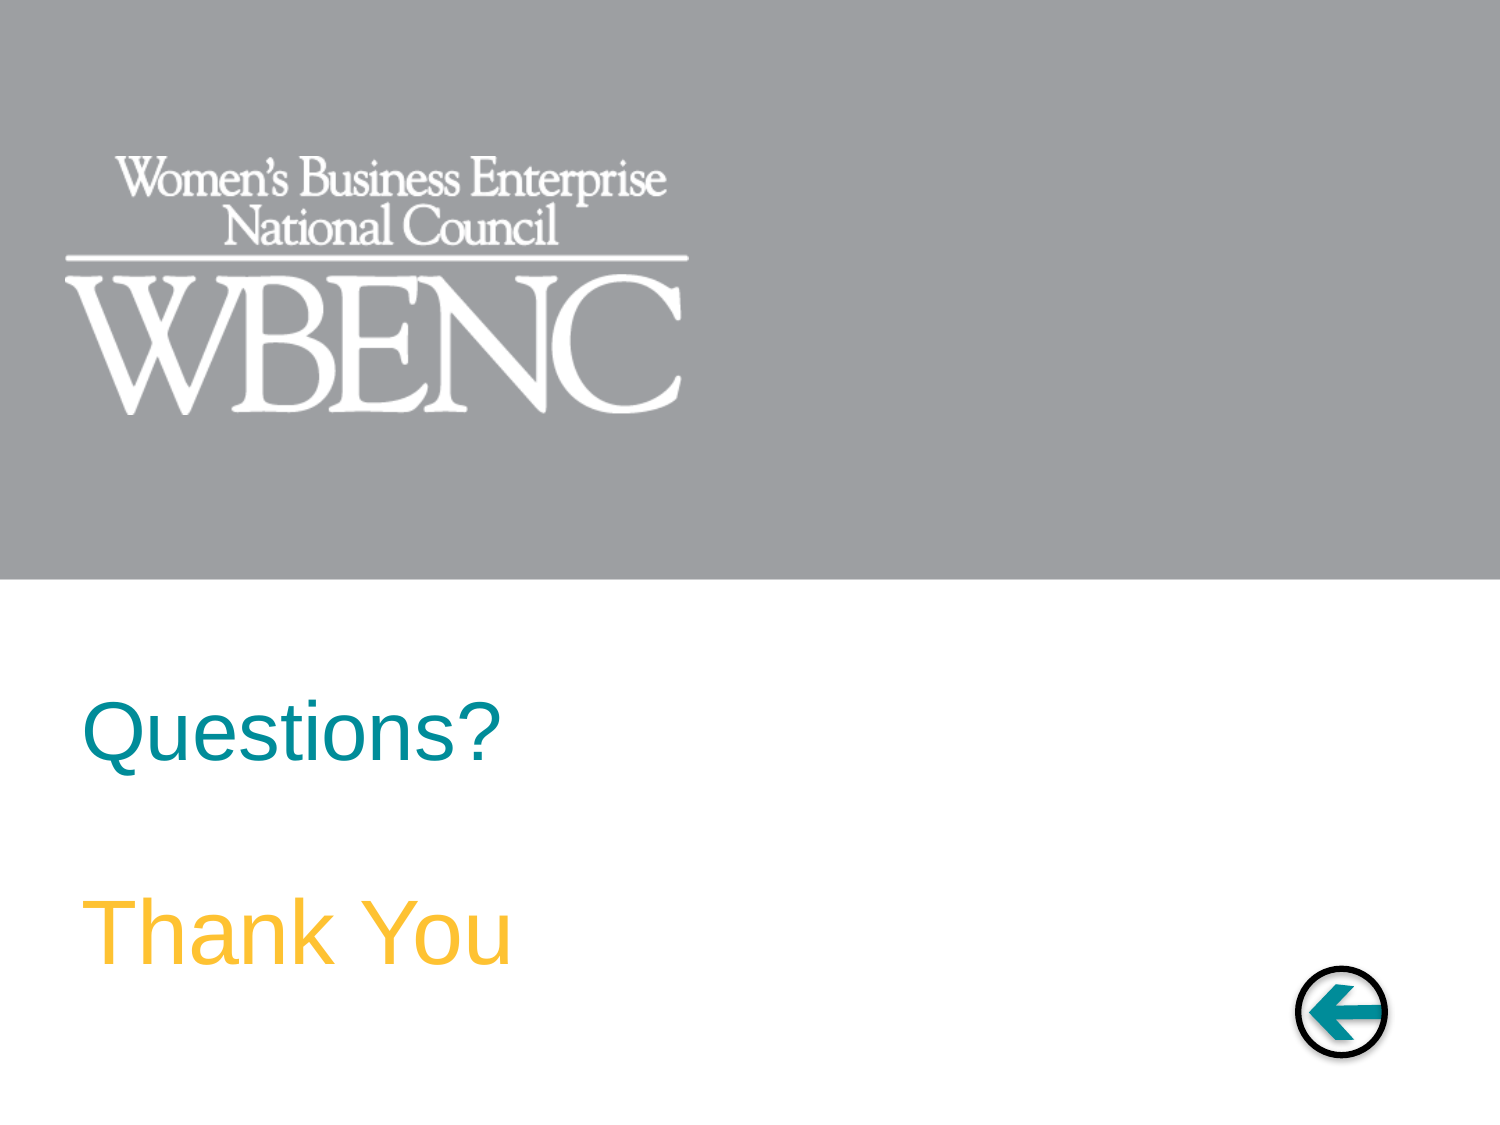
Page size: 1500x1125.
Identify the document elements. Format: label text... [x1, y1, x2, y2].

text_box Questions? [81, 676, 787, 776]
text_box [1298, 968, 1386, 1056]
picture [0, 0, 1500, 595]
subtitle [39, 883, 1478, 1013]
text_box Thank You [81, 885, 1436, 977]
